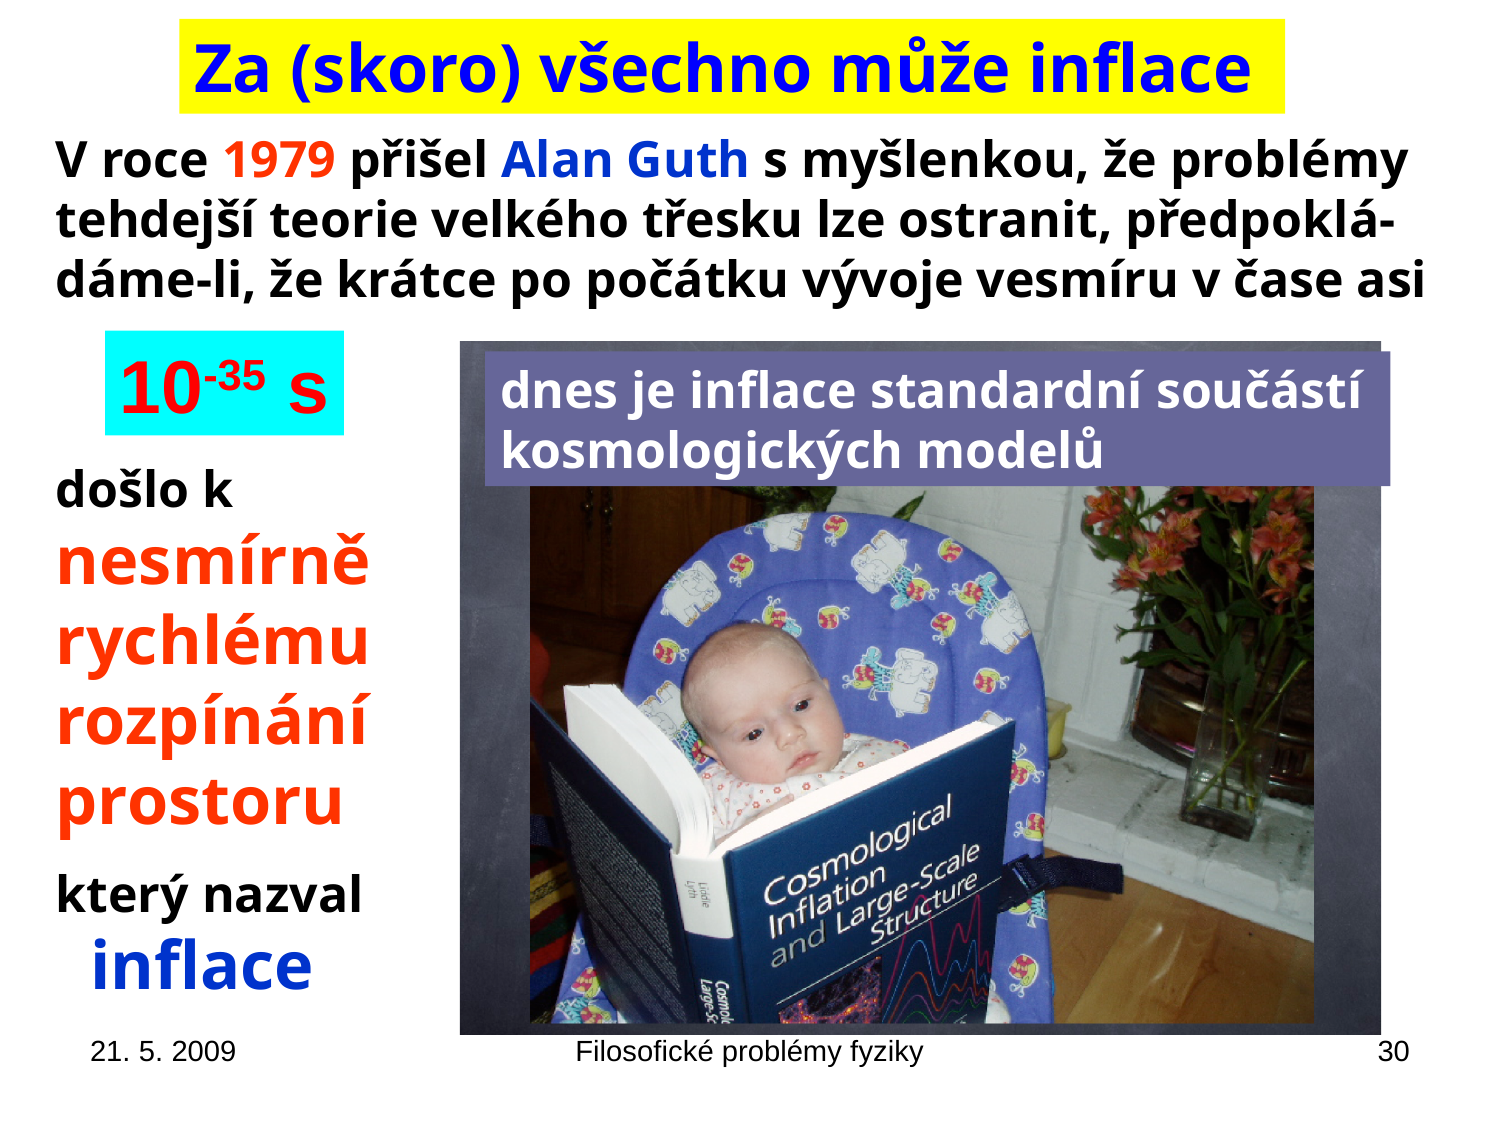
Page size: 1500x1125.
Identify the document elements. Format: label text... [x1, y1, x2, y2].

slide_number 21. 5. 2009 [75, 1035, 425, 1103]
text_box Za (skoro) všechno může inflace [179, 18, 1286, 114]
slide_number 30 [1074, 1035, 1425, 1103]
footer Filosofické problémy fyziky [512, 1035, 988, 1103]
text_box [41, 120, 1443, 1035]
